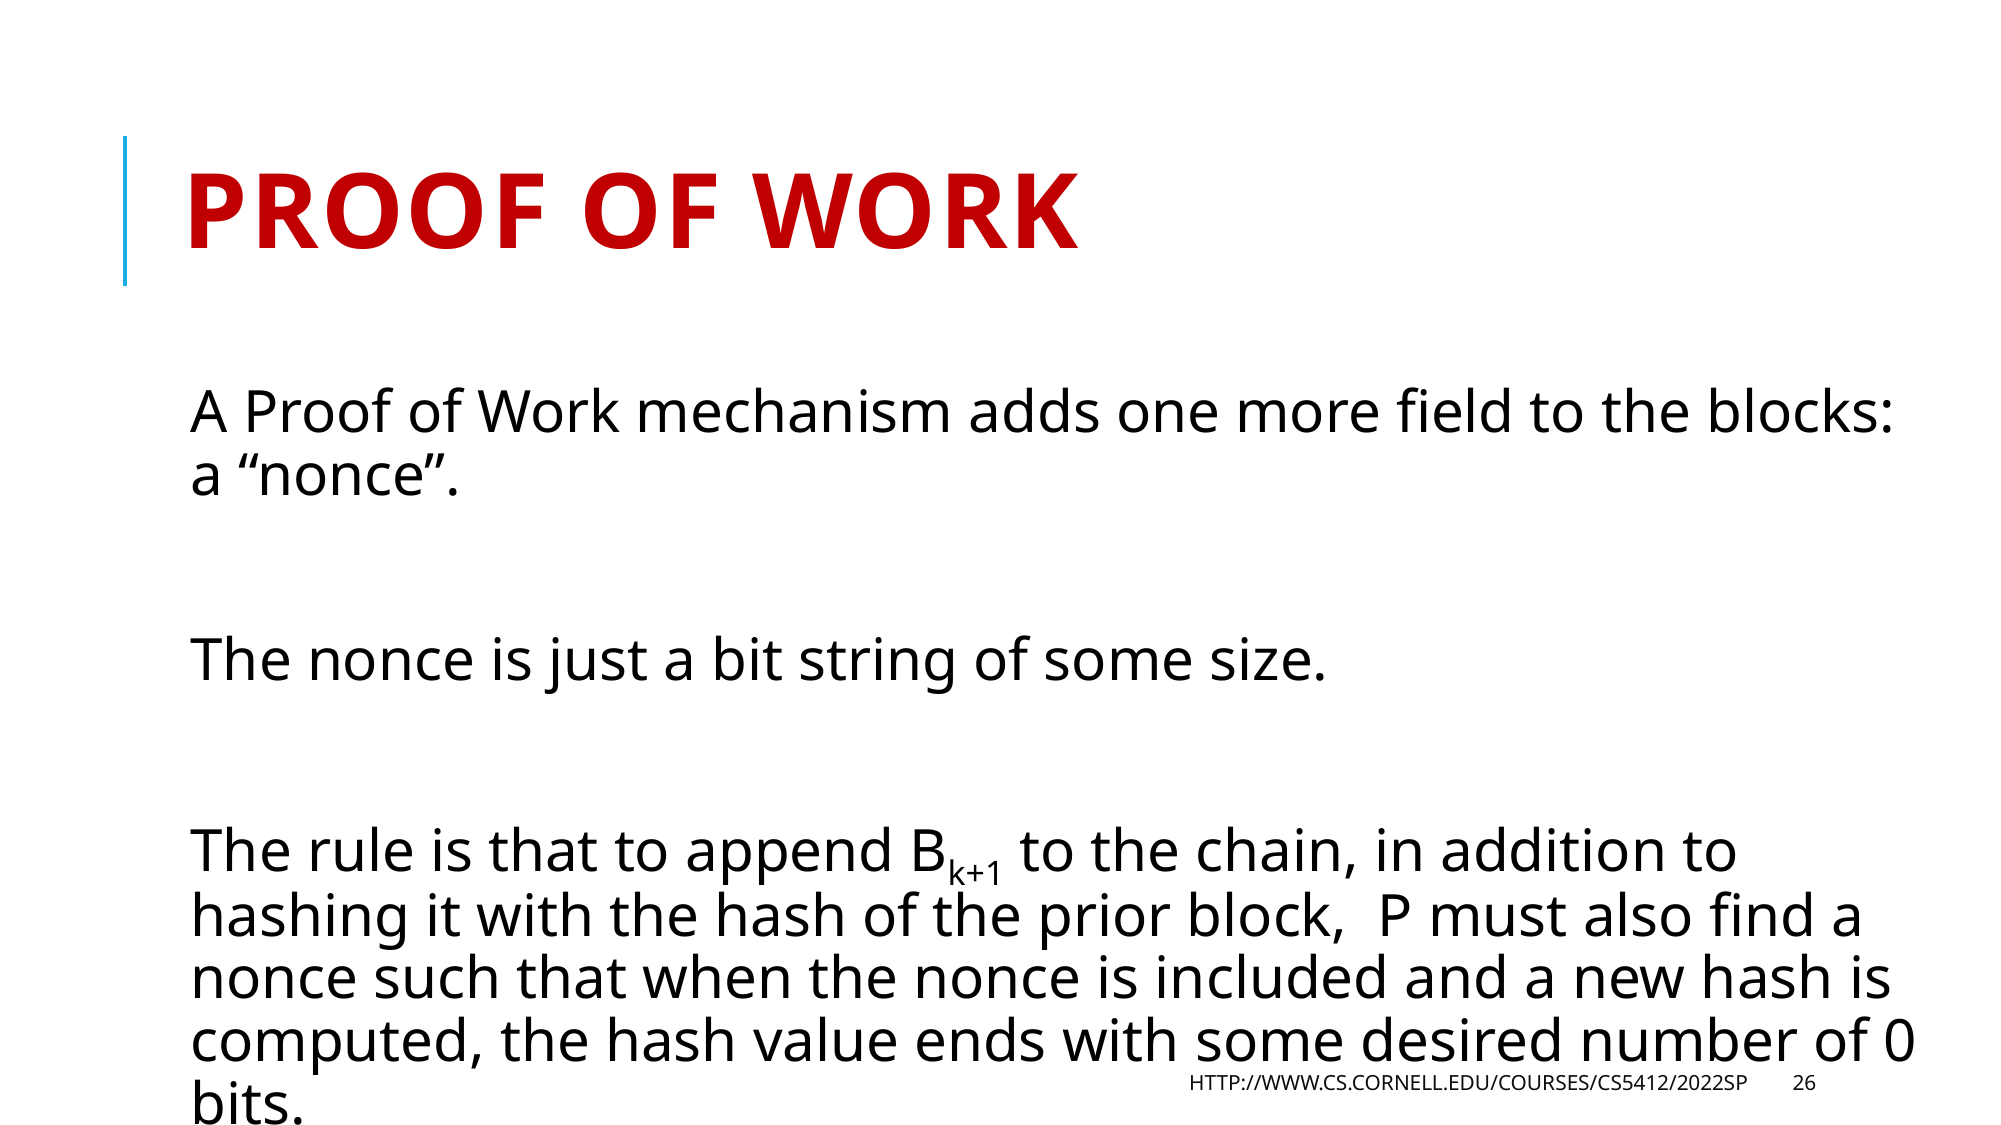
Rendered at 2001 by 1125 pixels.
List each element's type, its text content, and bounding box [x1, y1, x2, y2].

title Proof Of Work [168, 96, 1938, 342]
list A Proof of Work mechanism adds one more field to the blocks: a “nonce”. The nonce is just a bit string of some size. The rule is that to append Bk+1 to the chain, in addition to hashing it with the hash of the prior block, P must also find a nonce such that when the nonce is included and a new hash is computed, the hash value ends with some desired number of 0 bits. [168, 375, 1938, 1035]
slide_number 26 [1777, 1061, 1938, 1107]
footer http://www.cs.cornell.edu/courses/cs5412/2022sp [794, 1061, 1763, 1107]
